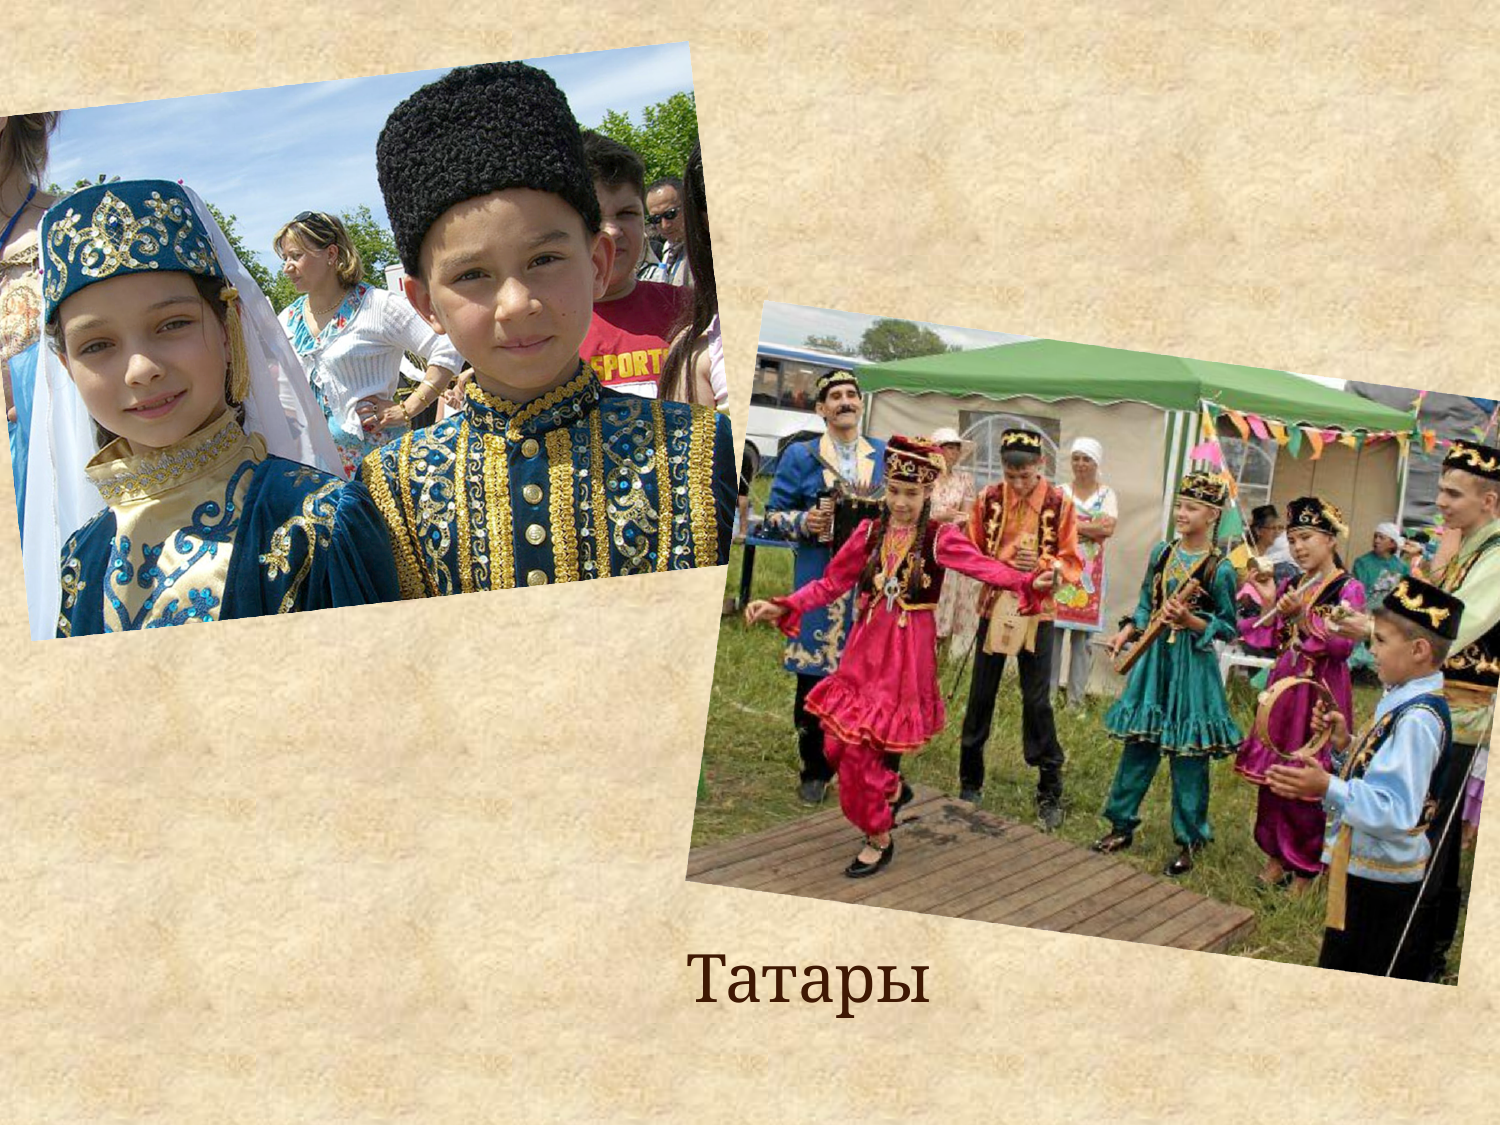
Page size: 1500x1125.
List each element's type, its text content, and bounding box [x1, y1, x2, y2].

text_box Татары [159, 928, 1459, 1024]
picture [0, 0, 1500, 1125]
